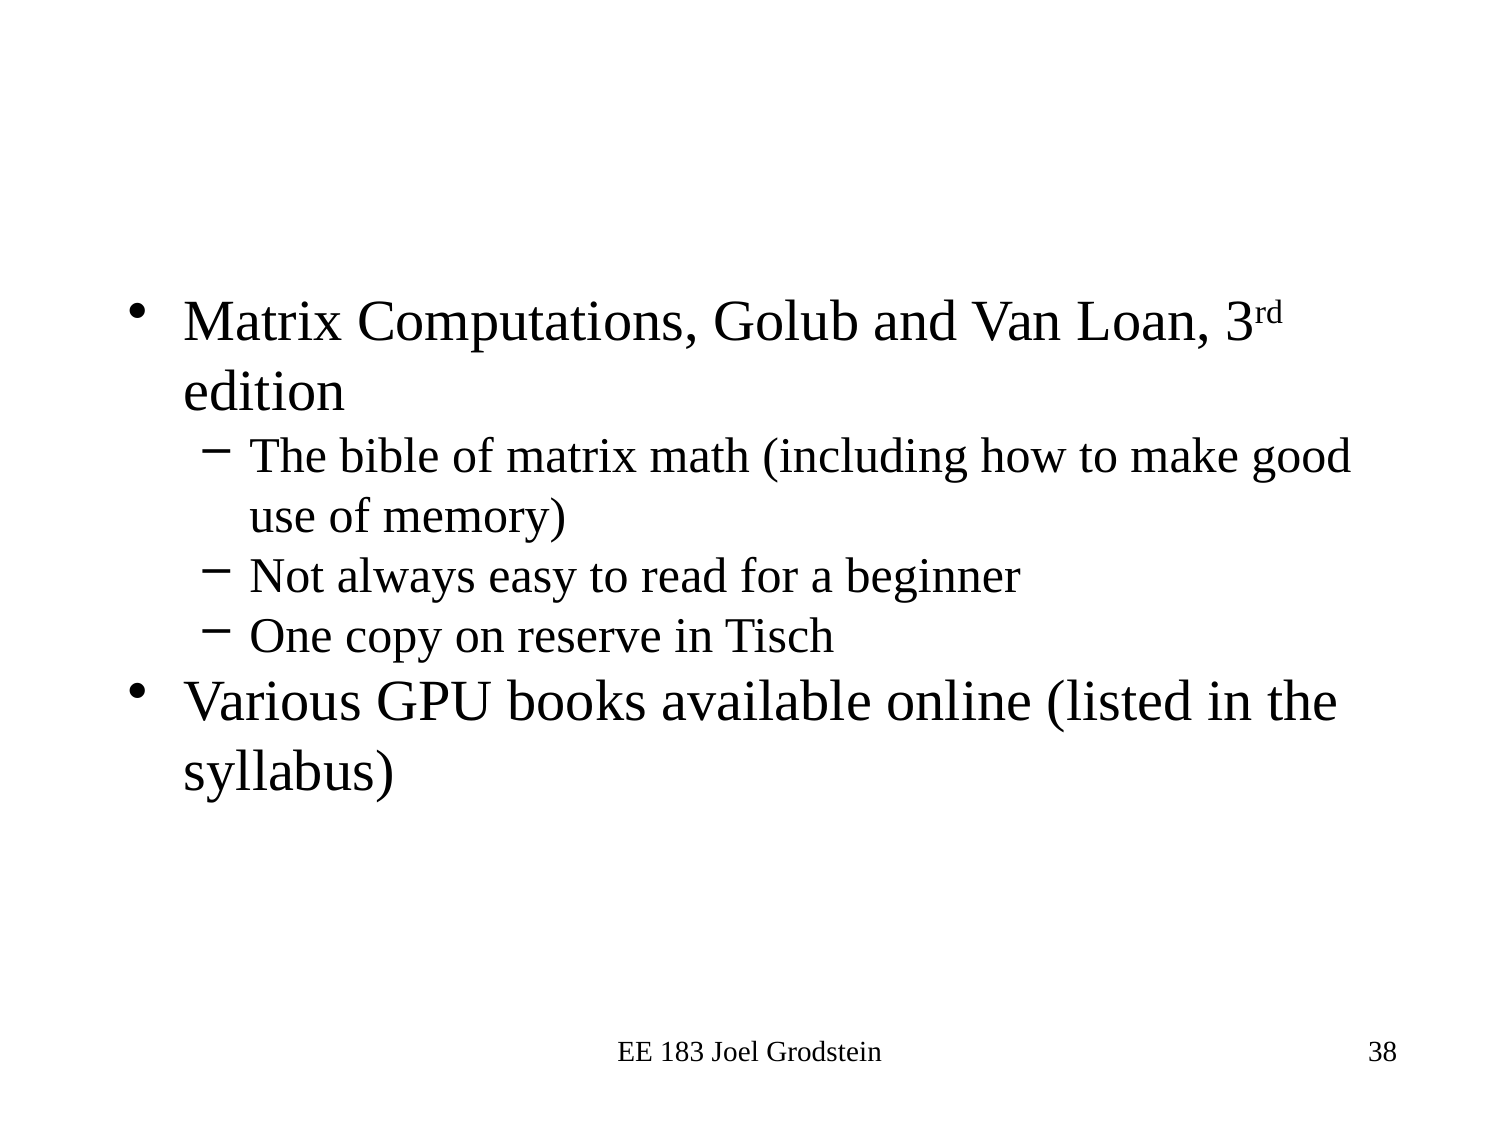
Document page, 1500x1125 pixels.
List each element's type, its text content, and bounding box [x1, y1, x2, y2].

list Matrix Computations, Golub and Van Loan, 3rd edition The bible of matrix math (including how to make good use of memory) Not always easy to read for a beginner One copy on reserve in Tisch Various GPU books available online (listed in the syllabus) [112, 275, 1388, 1000]
footer EE 183 Joel Grodstein [512, 1024, 988, 1101]
